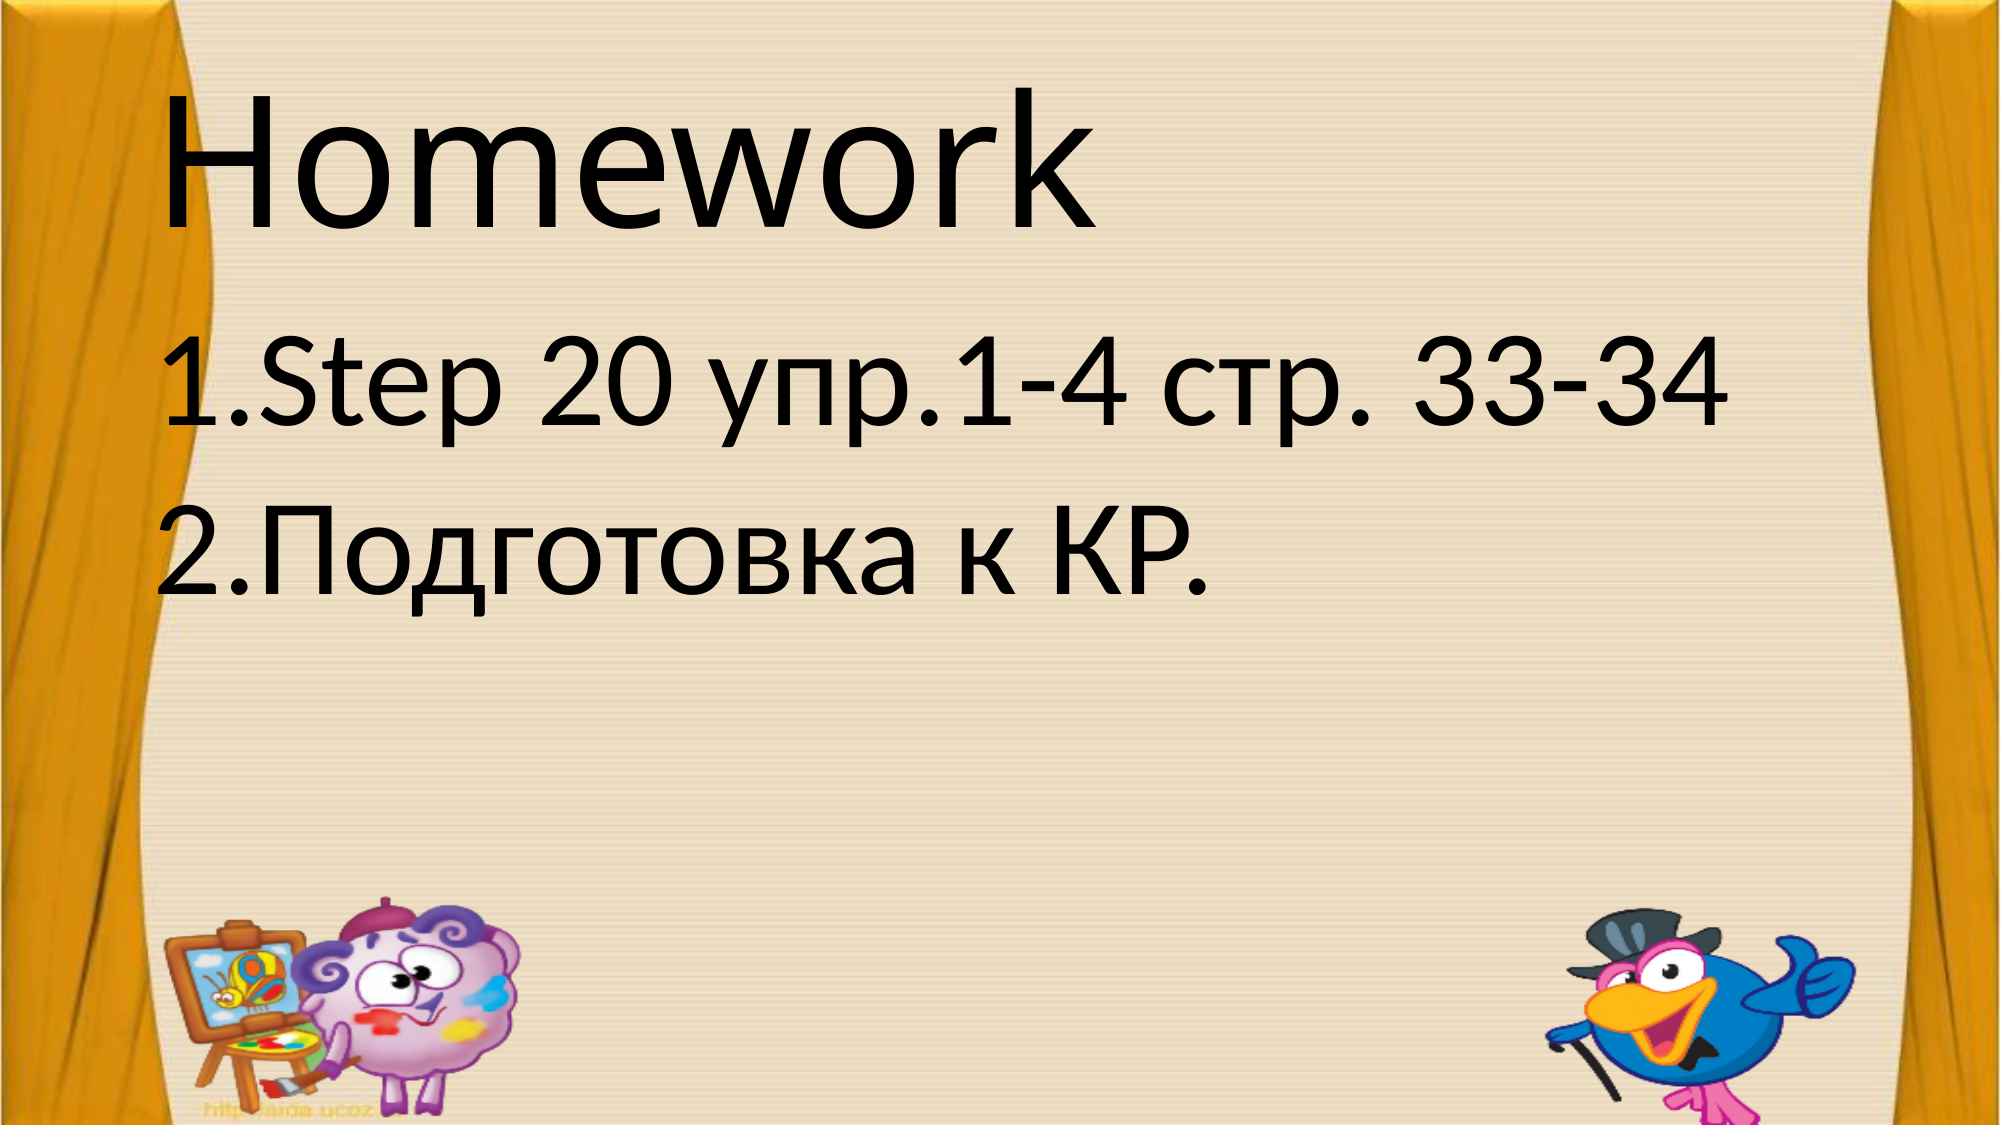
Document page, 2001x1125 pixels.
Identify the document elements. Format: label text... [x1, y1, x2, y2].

title Homework [137, 59, 1863, 278]
picture [0, 0, 2001, 1125]
list 1.Step 20 упр.1-4 стр. 33-34 2.Подготовка к КР. [137, 299, 1863, 1014]
